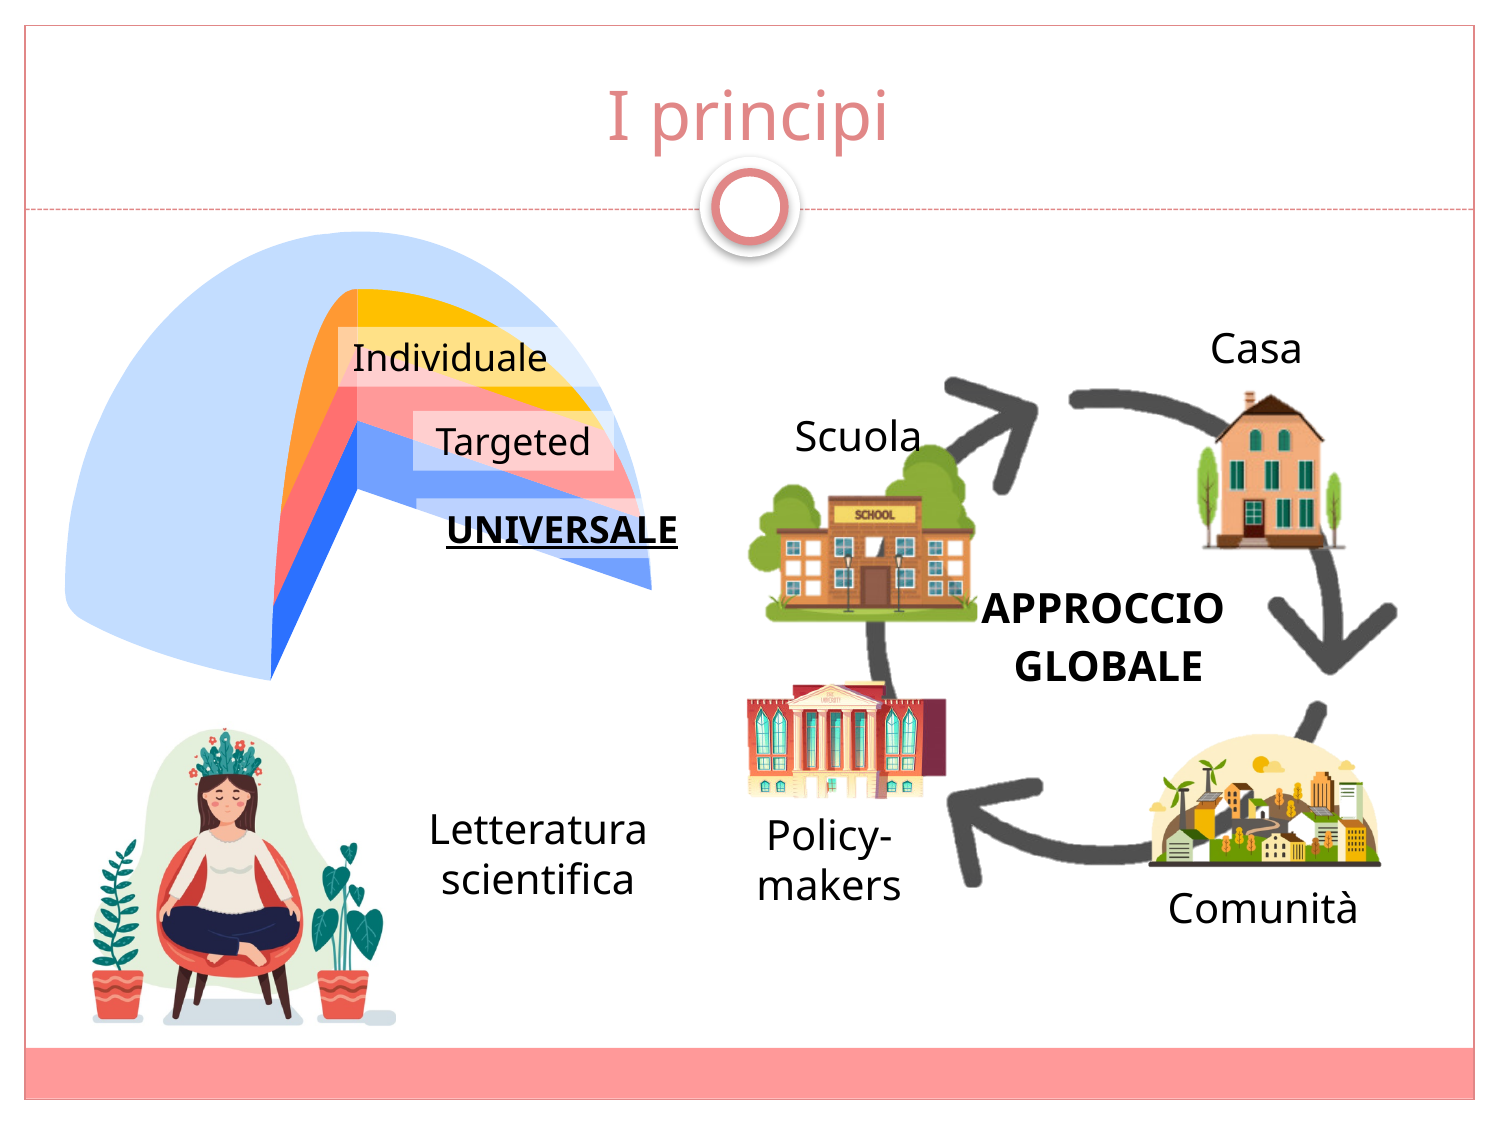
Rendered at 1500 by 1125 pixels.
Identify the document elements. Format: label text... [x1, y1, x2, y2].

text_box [64, 231, 652, 681]
text_box Policy-makers [698, 801, 960, 917]
text_box Comunità [1152, 906, 1374, 940]
text_box Letteratura scientifica [407, 795, 669, 910]
title I principi [49, 37, 1450, 162]
text_box Casa [1195, 314, 1319, 358]
text_box UNIVERSALE [658, 498, 708, 559]
picture [64, 703, 396, 1036]
picture [740, 361, 1412, 898]
